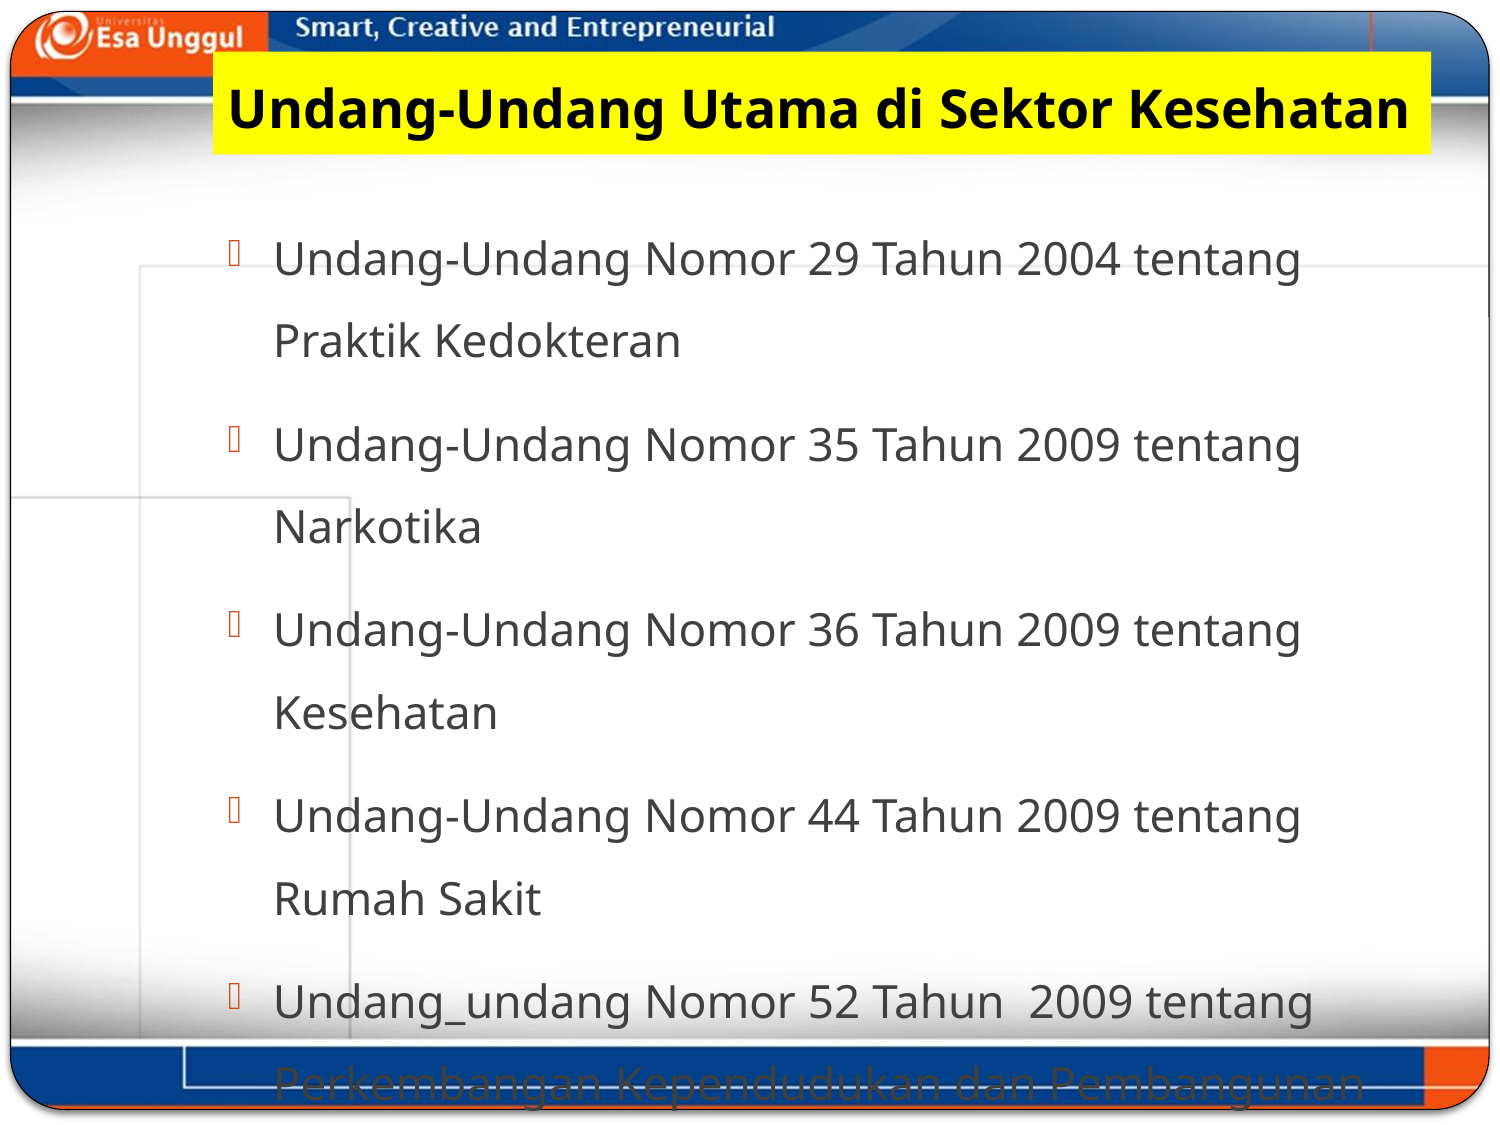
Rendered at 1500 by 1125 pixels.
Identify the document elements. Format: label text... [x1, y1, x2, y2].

list Undang-Undang Nomor 29 Tahun 2004 tentang Praktik Kedokteran Undang-Undang Nomor 35 Tahun 2009 tentang Narkotika Undang-Undang Nomor 36 Tahun 2009 tentang Kesehatan Undang-Undang Nomor 44 Tahun 2009 tentang Rumah Sakit Undang_undang Nomor 52 Tahun 2009 tentang Perkembangan Kependudukan dan Pembangunan Keluarga Undang-Undang Nomor 18 Tahun 2014 tentang Kesehatan Jiwa Undang-Undang Nomor 38 Tahun 2014 tentang Keperawatan Undang-undan Nomor 36 Tahun 2014 tentang Tenaga Kesehatan [213, 194, 1416, 1086]
picture [12, 12, 1488, 1108]
title Undang-Undang Utama di Sektor Kesehatan [213, 51, 1432, 155]
